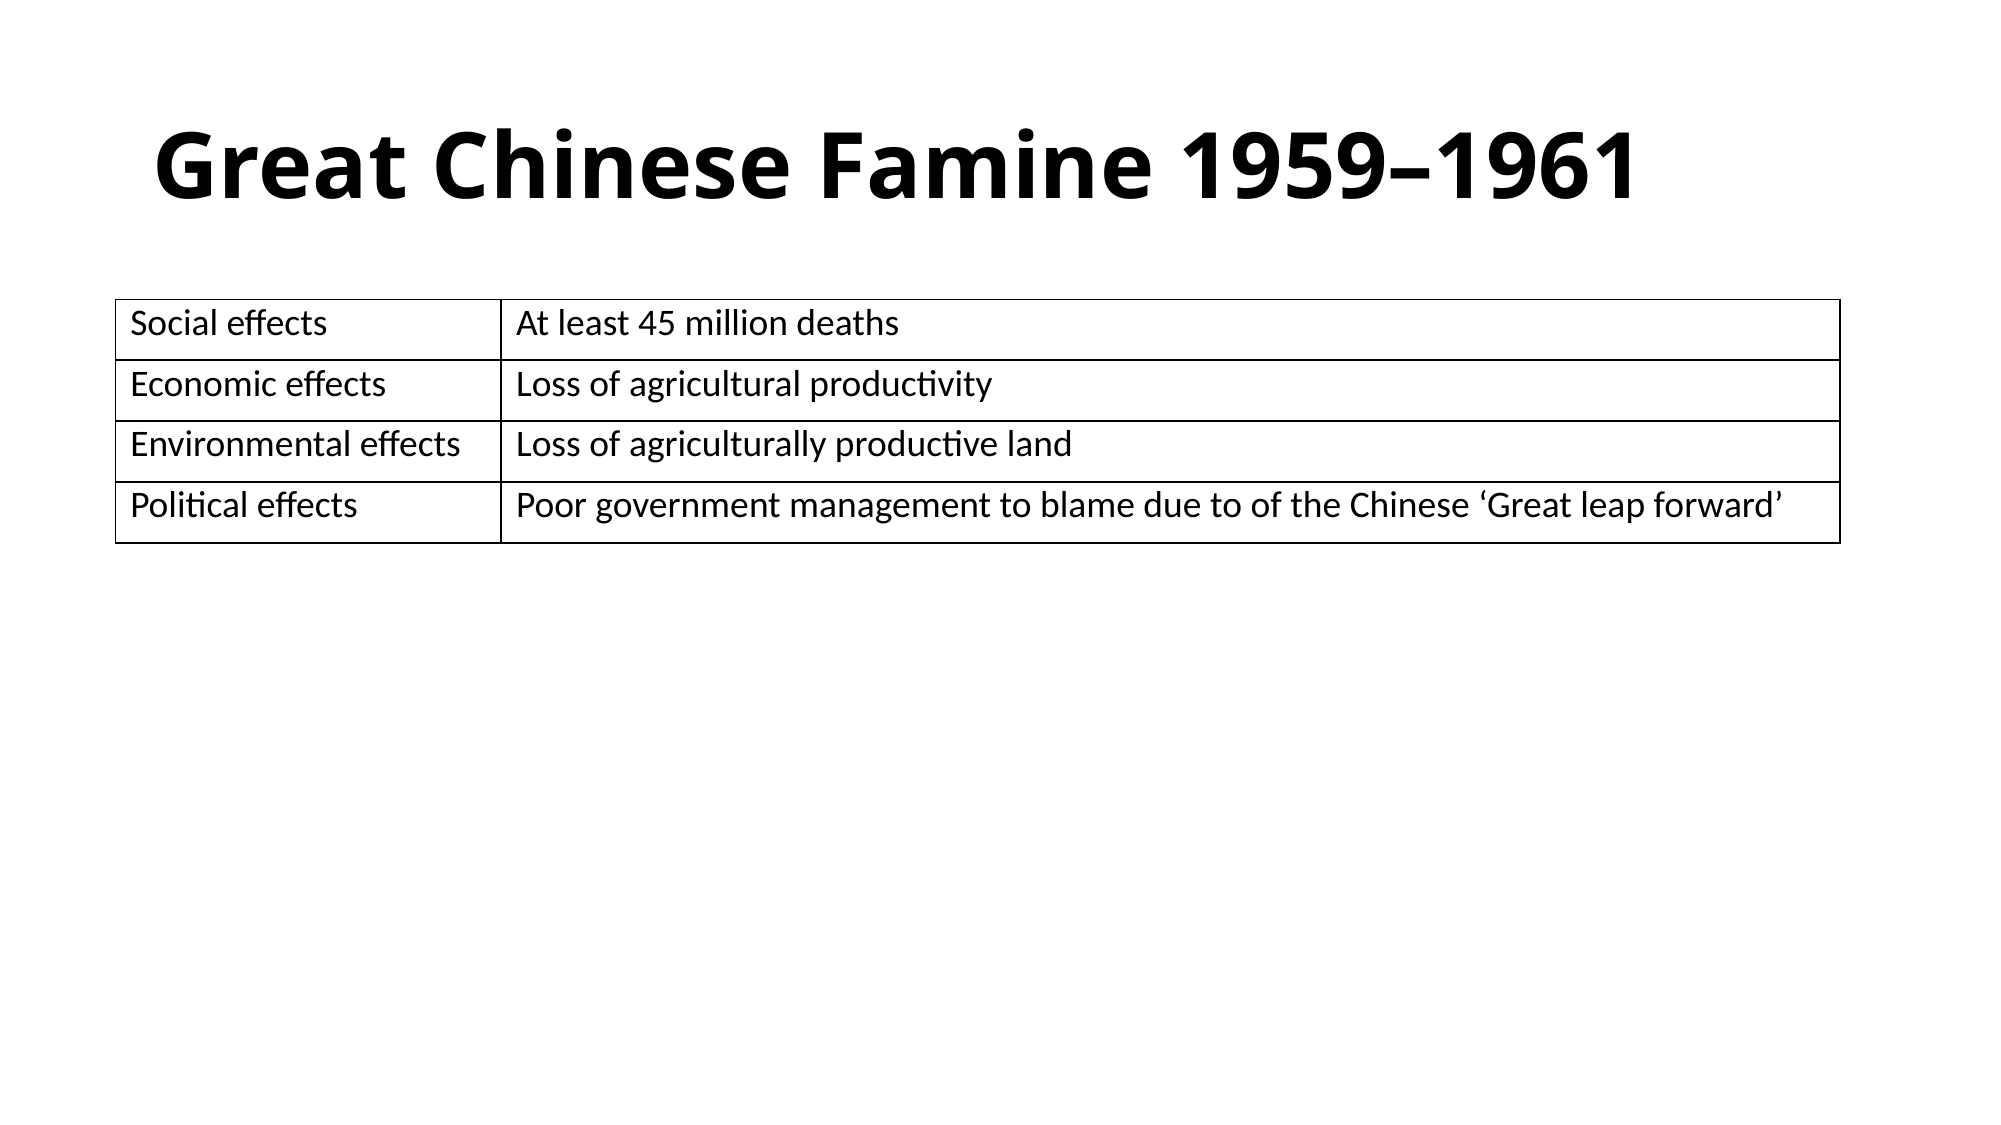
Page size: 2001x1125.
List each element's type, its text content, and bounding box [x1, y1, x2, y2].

table_cell Loss of agricultural productivity [502, 361, 1839, 420]
table_cell Political effects [116, 483, 500, 542]
table_cell Environmental effects [116, 422, 500, 481]
table_cell Poor government management to blame due to of the Chinese ‘Great leap forward’ [502, 483, 1839, 542]
table_cell Economic effects [116, 361, 500, 420]
table_header At least 45 million deaths [502, 300, 1839, 359]
title Great Chinese Famine 1959–1961 [137, 59, 1863, 278]
table_header Social effects [116, 300, 500, 359]
table_cell Loss of agriculturally productive land [502, 422, 1839, 481]
